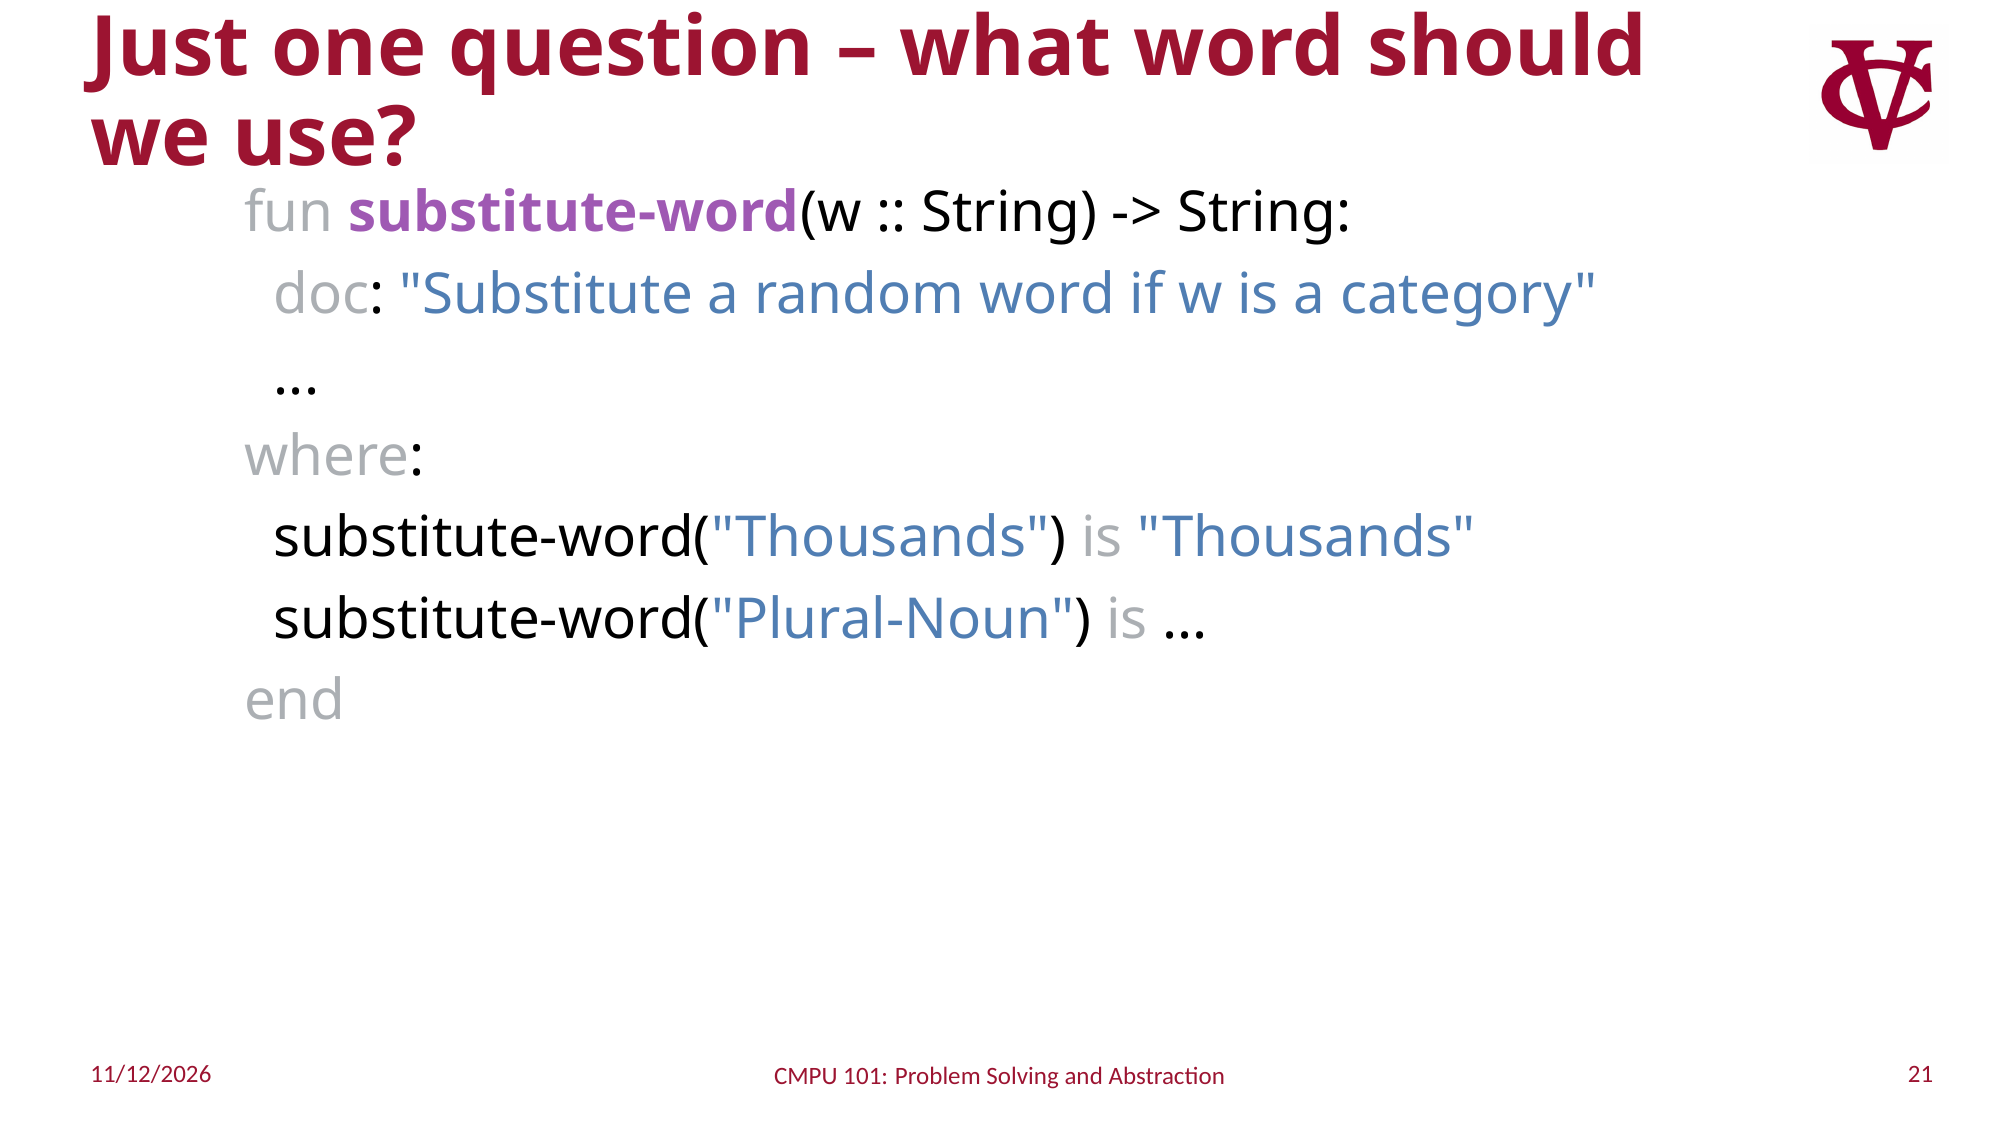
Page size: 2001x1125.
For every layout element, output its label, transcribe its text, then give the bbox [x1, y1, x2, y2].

text_box fun substitute-word(w :: String) -> String: doc: "Substitute a random word if w is a category" ... where: substitute-word("Thousands") is "Thousands" substitute-word("Plural-Noun") is ... end [232, 150, 1648, 812]
picture [1809, 24, 1949, 164]
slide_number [75, 1042, 640, 1103]
footer CMPU 101: Problem Solving and Abstraction [662, 1042, 1338, 1103]
title Just one question – what word should we use? [75, 37, 1793, 151]
slide_number 21 [1384, 1042, 1949, 1103]
